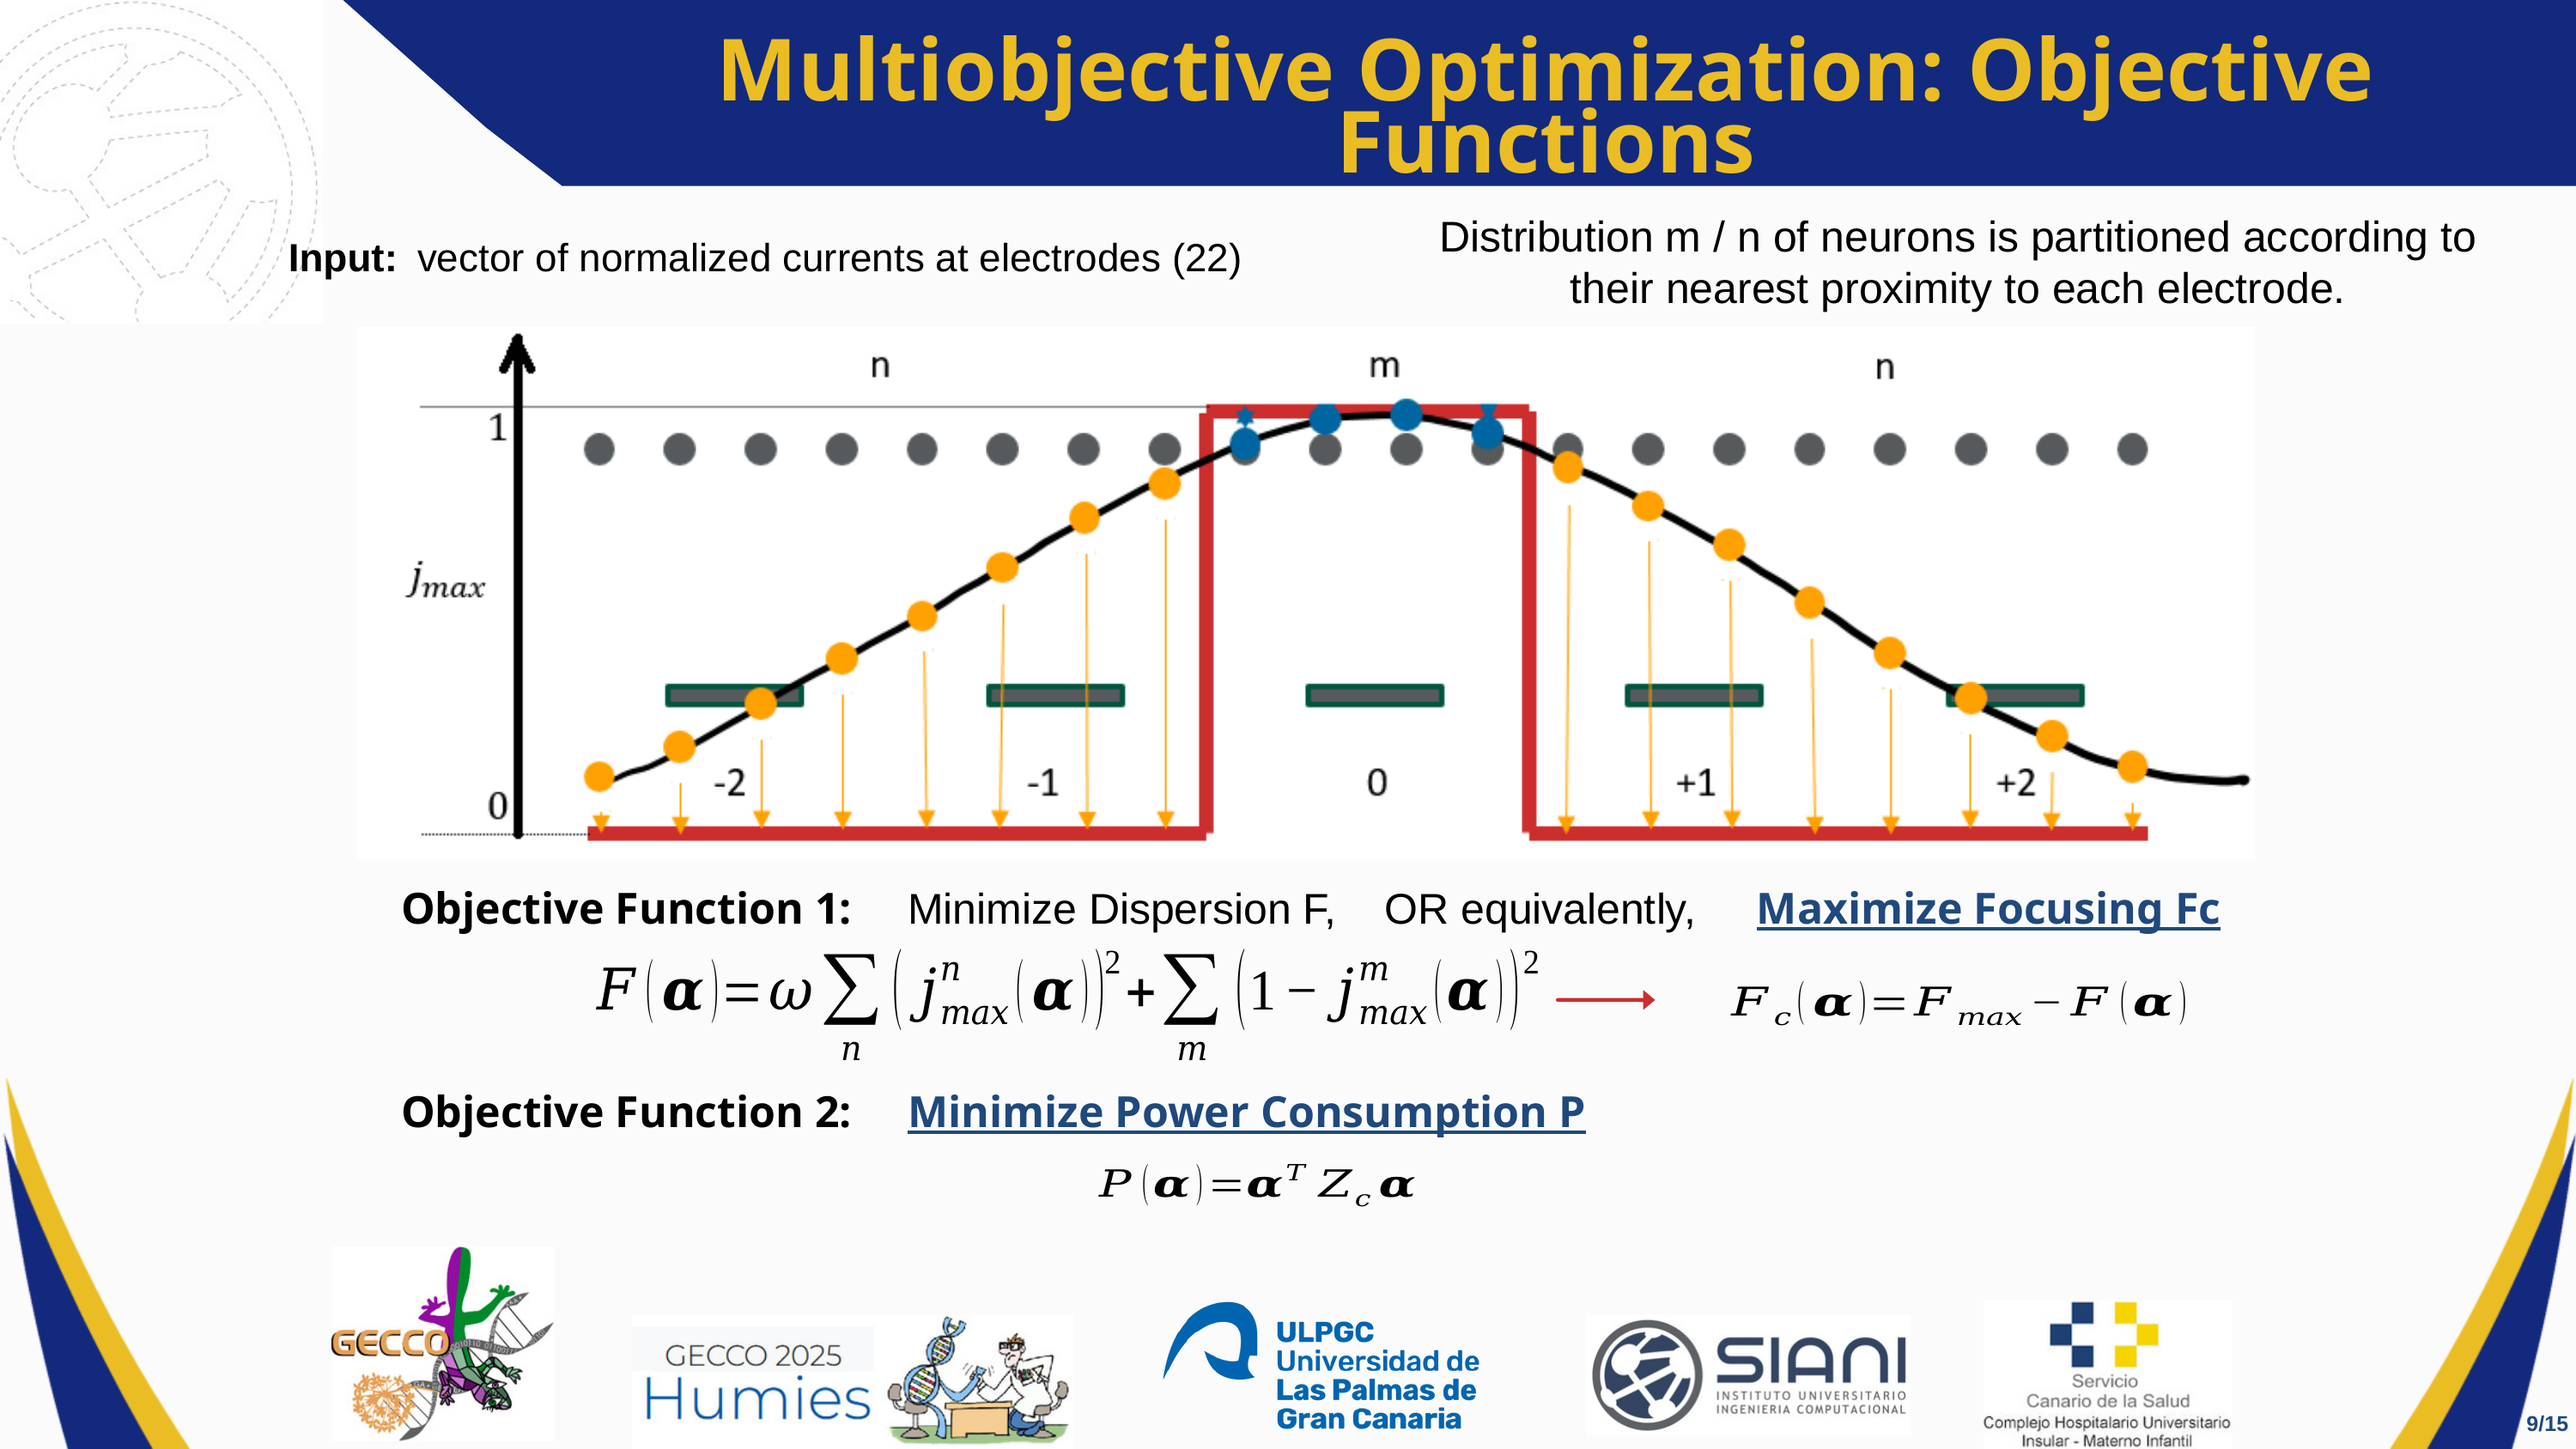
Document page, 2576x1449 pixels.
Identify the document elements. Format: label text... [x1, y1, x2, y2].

text_box Objective Function 1: Minimize Dispersion F, OR equivalently, Maximize Focusing Fc [401, 881, 2345, 933]
picture [1158, 1293, 1503, 1449]
text_box Distribution m / n of neurons is partitioned according to their nearest proximity to each electrode. [1416, 209, 2500, 312]
picture [357, 326, 2255, 860]
picture [631, 1315, 1073, 1449]
picture [1586, 1315, 1911, 1435]
text_box Objective Function 2: Minimize Power Consumption P [401, 1084, 2113, 1137]
picture [0, 0, 323, 324]
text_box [335, 0, 2576, 186]
slide_number 9/15 [2281, 1397, 2576, 1449]
text_box [1558, 991, 1656, 1009]
picture [1983, 1300, 2233, 1449]
picture [331, 1246, 555, 1441]
picture [2383, 1078, 2576, 1397]
picture [1, 1078, 197, 1449]
